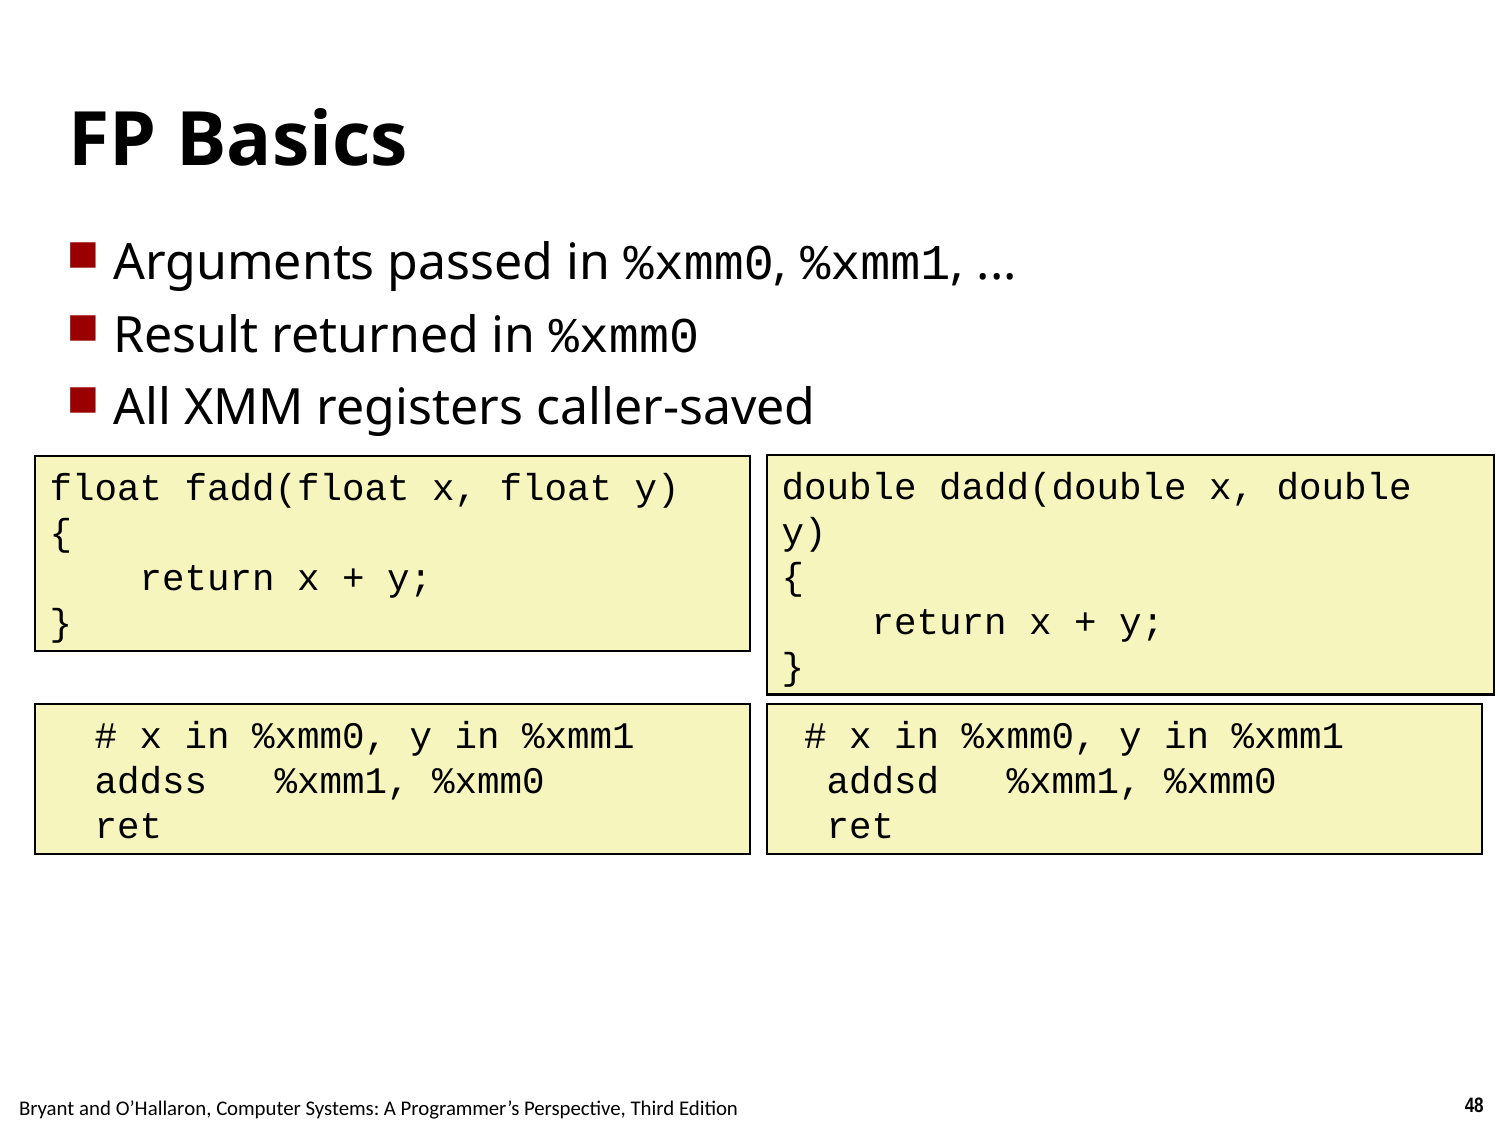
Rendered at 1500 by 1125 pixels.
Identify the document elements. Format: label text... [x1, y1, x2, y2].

text_box # x in %xmm0, y in %xmm1 addss %xmm1, %xmm0 ret [34, 704, 750, 854]
title FP Basics [62, 41, 1438, 230]
list Arguments passed in %xmm0, %xmm1, ... Result returned in %xmm0 All XMM registers caller-saved [64, 223, 1361, 492]
text_box float fadd(float x, float y) { return x + y; } [34, 456, 750, 651]
text_box # x in %xmm0, y in %xmm1 addsd %xmm1, %xmm0 ret [766, 704, 1483, 854]
text_box double dadd(double x, double y) { return x + y; } [766, 455, 1494, 695]
